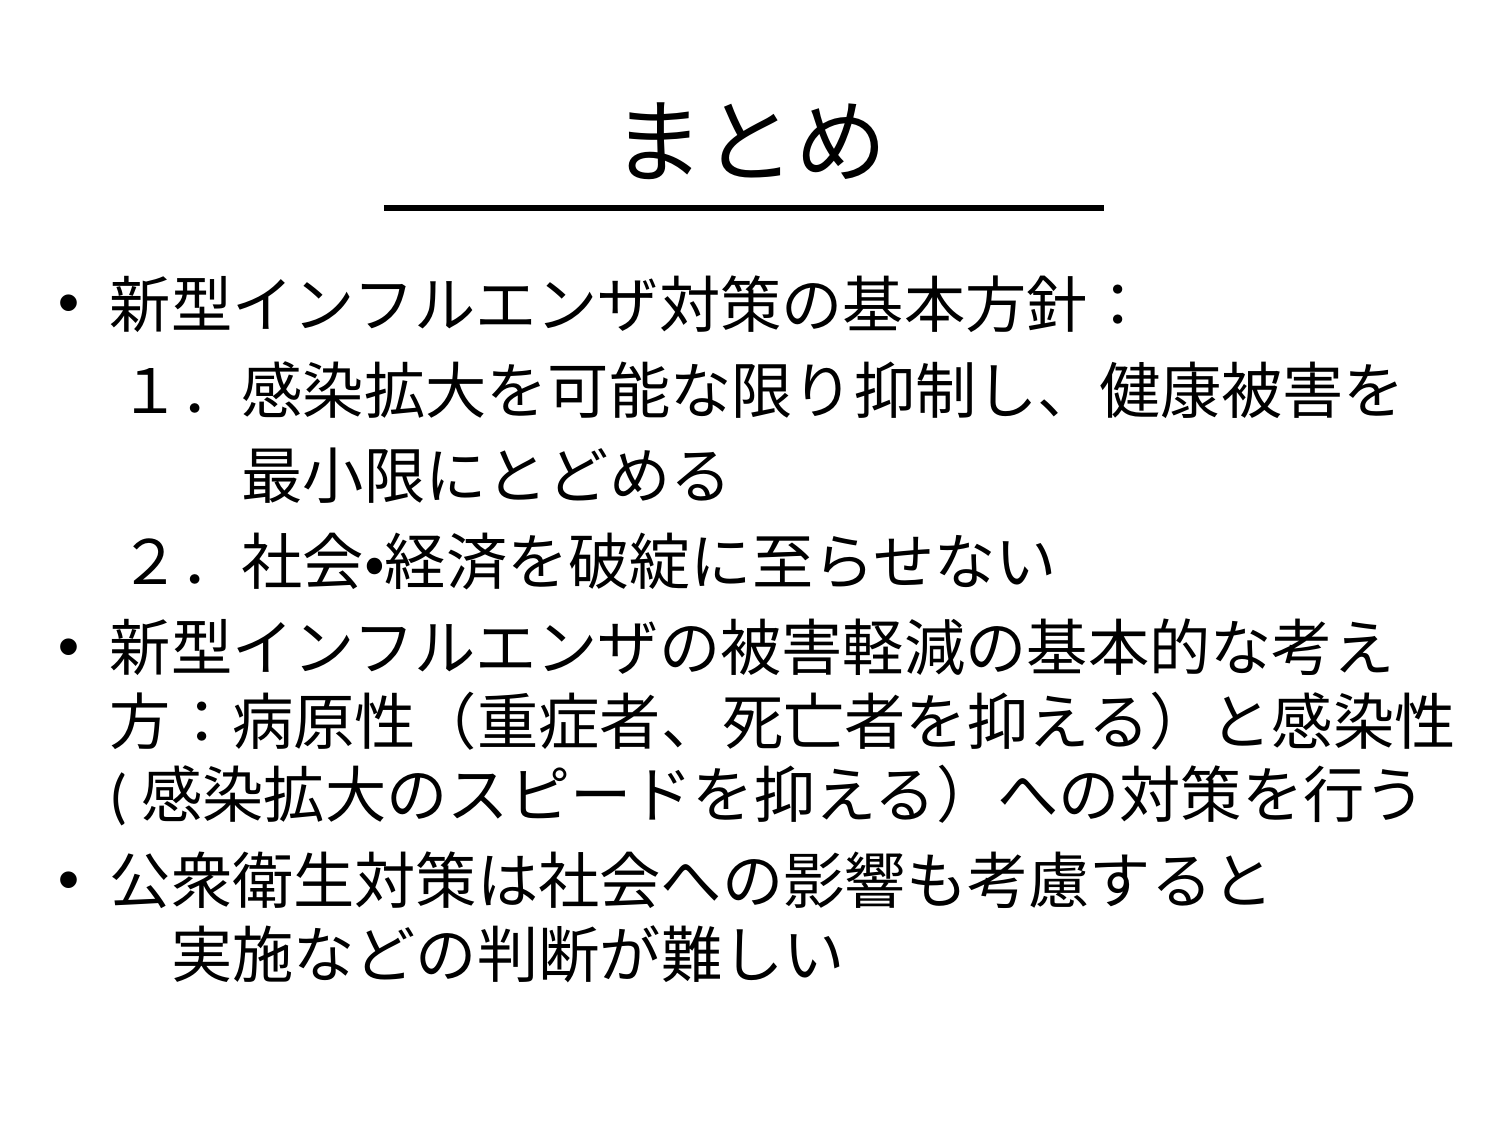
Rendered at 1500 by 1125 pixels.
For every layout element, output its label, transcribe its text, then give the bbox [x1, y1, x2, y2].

title まとめ [75, 45, 1425, 172]
list 新型インフルエンザ対策の基本方針： １．感染拡大を可能な限り抑制し、健康被害を 最小限にとどめる ２．社会・経済を破綻に至らせない 新型インフルエンザの被害軽減の基本的な考え方：病原性（重症者、死亡者を抑える）と感染性(感染拡大のスピードを抑える）への対策を行う 公衆衛生対策は社会への影響も考慮すると 実施などの判断が難しい [42, 172, 1471, 1059]
